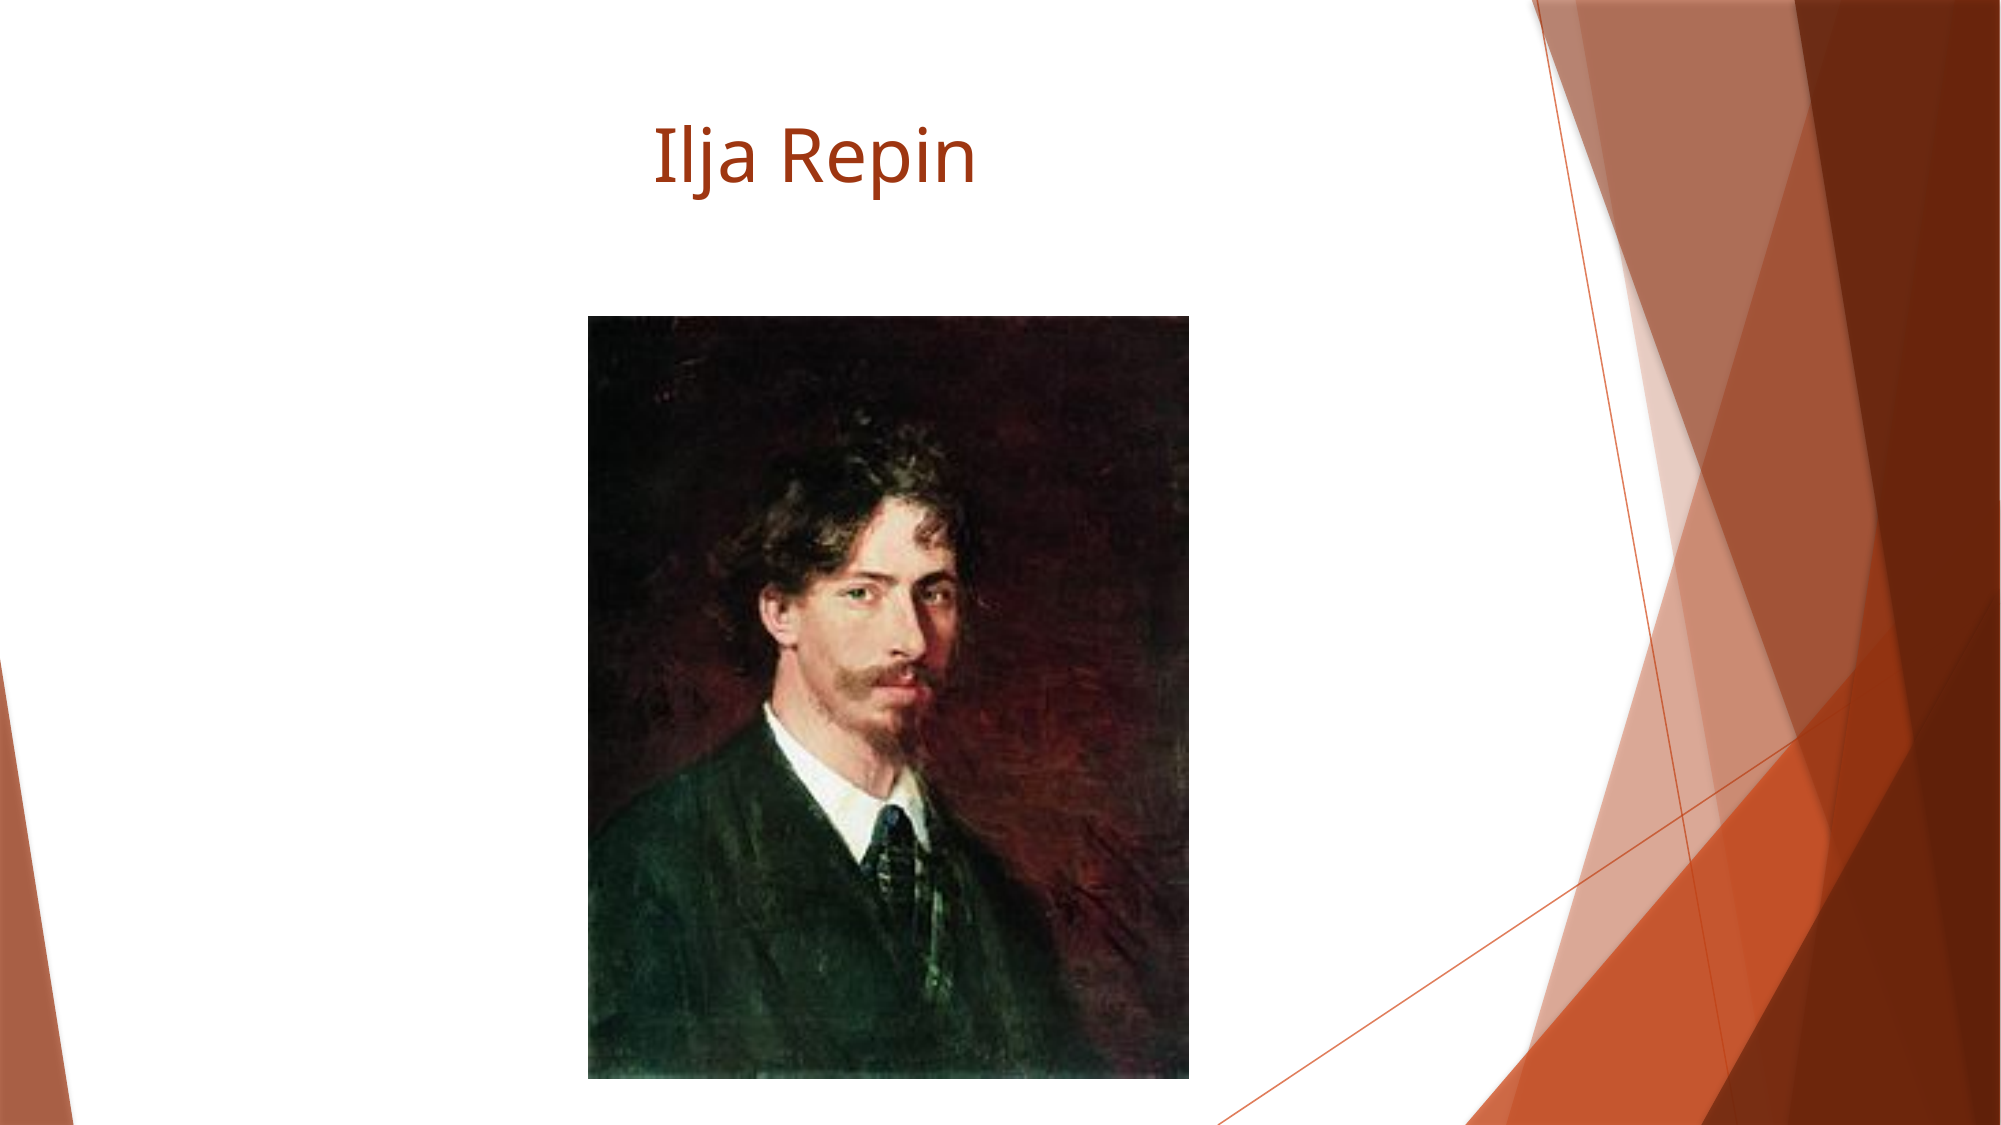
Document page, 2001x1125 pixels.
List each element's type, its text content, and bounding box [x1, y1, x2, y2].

title Ilja Repin [111, 99, 1522, 317]
picture [587, 316, 1190, 1080]
